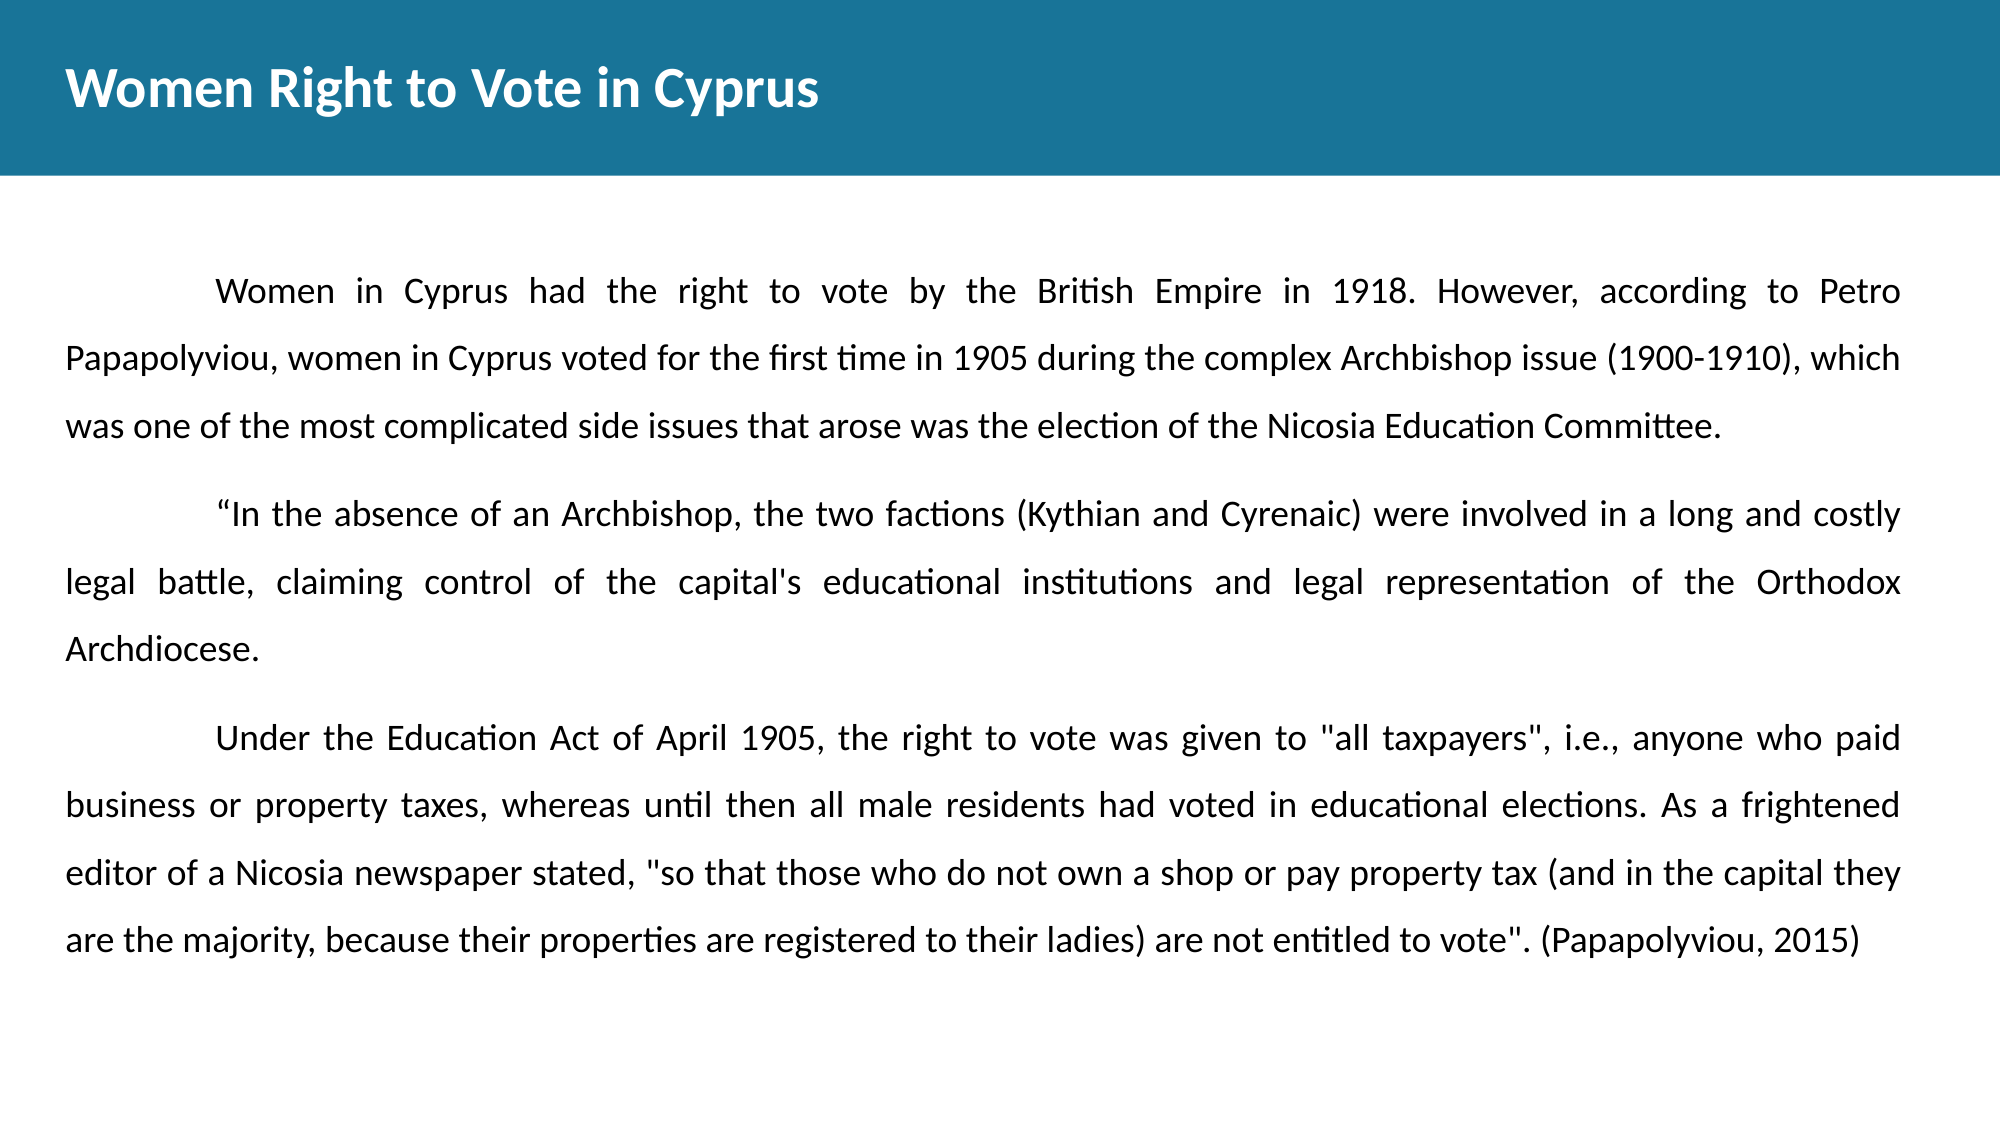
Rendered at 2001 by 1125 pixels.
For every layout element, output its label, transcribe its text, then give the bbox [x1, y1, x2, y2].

list Women in Cyprus had the right to vote by the British Empire in 1918. However, according to Petro Papapolyviou, women in Cyprus voted for the first time in 1905 during the complex Archbishop issue (1900-1910), which was one of the most complicated side issues that arose was the election of the Nicosia Education Committee. “In the absence of an Archbishop, the two factions (Kythian and Cyrenaic) were involved in a long and costly legal battle, claiming control of the capital's educational institutions and legal representation of the Orthodox Archdiocese. Under the Education Act of April 1905, the right to vote was given to "all taxpayers", i.e., anyone who paid business or property taxes, whereas until then all male residents had voted in educational elections. As a frightened editor of a Nicosia newspaper stated, "so that those who do not own a shop or pay property tax (and in the capital they are the majority, because their properties are registered to their ladies) are not entitled to vote". (Papapolyviou, 2015) [65, 243, 1904, 913]
title Women Right to Vote in Cyprus [65, 28, 1935, 140]
